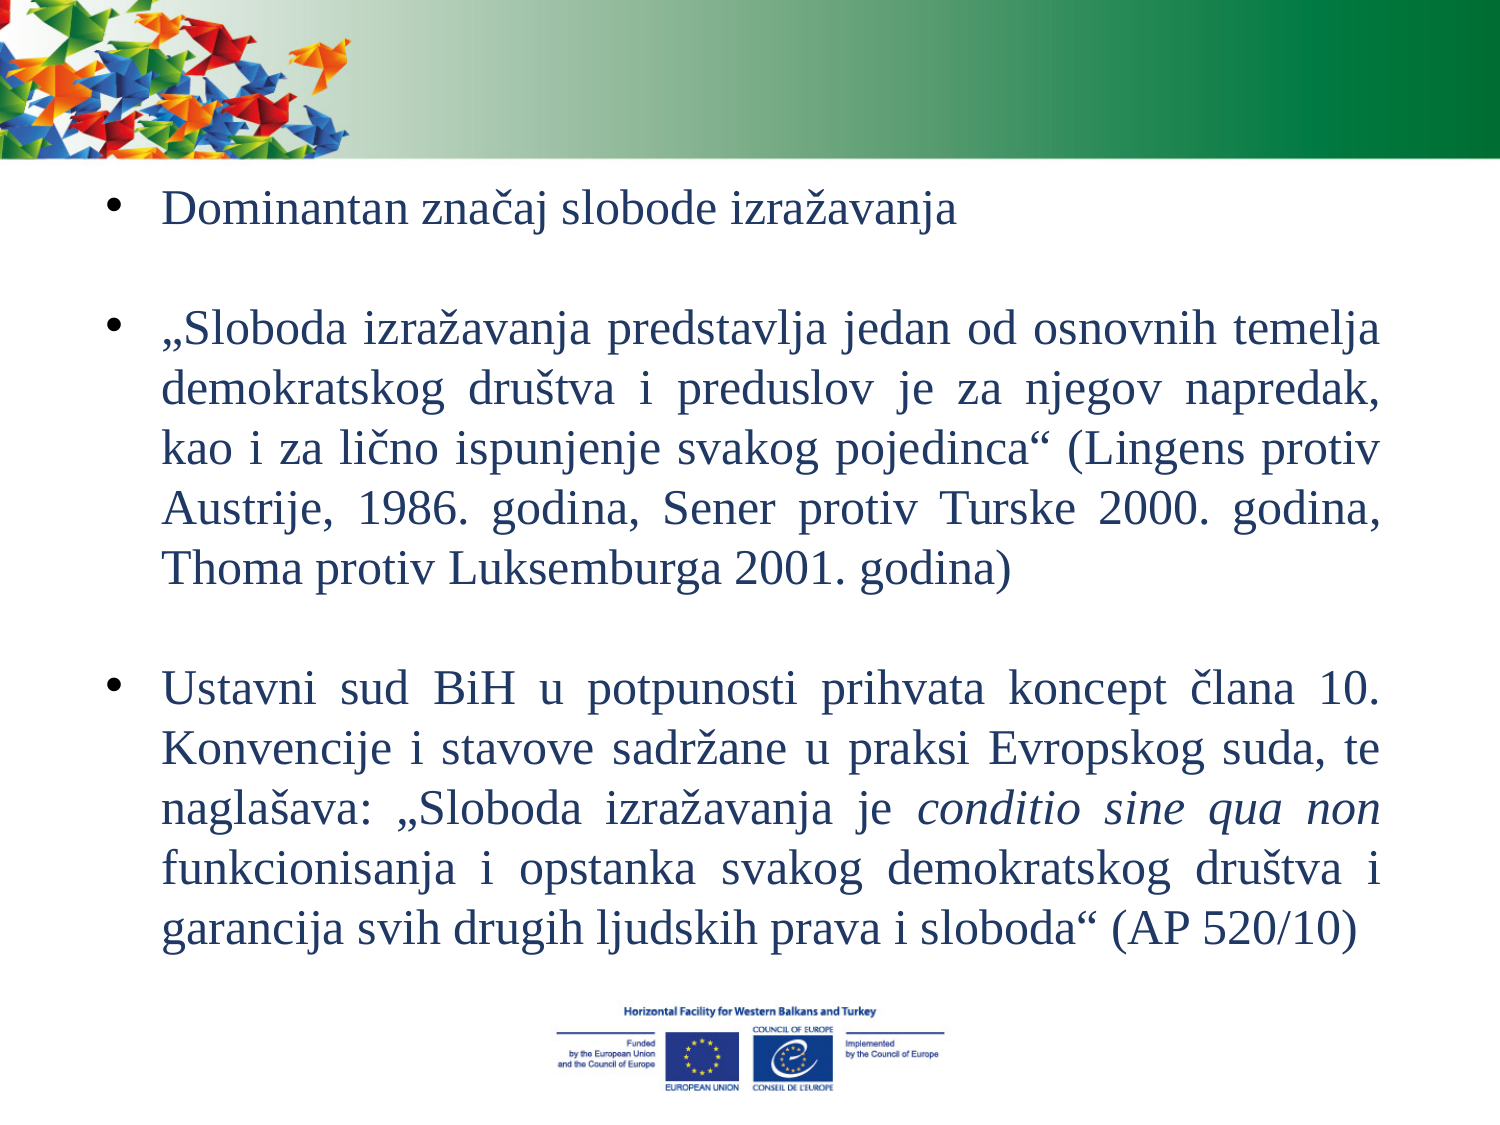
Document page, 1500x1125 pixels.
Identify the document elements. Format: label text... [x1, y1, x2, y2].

text_box Dominantan značaj slobode izražavanja „Sloboda izražavanja predstavlja jedan od osnovnih temelja demokratskog društva i preduslov je za njegov napredak, kao i za lično ispunjenje svakog pojedinca“ (Lingens protiv Austrije, 1986. godina, Sener protiv Turske 2000. godina, Thoma protiv Luksemburga 2001. godina) Ustavni sud BiH u potpunosti prihvata koncept člana 10. Konvencije i stavove sadržane u praksi Evropskog suda, te naglašava: „Sloboda izražavanja je conditio sine qua non funkcionisanja i opstanka svakog demokratskog društva i garancija svih drugih ljudskih prava i sloboda“ (AP 520/10) [90, 140, 1398, 989]
picture [0, 0, 1500, 1125]
